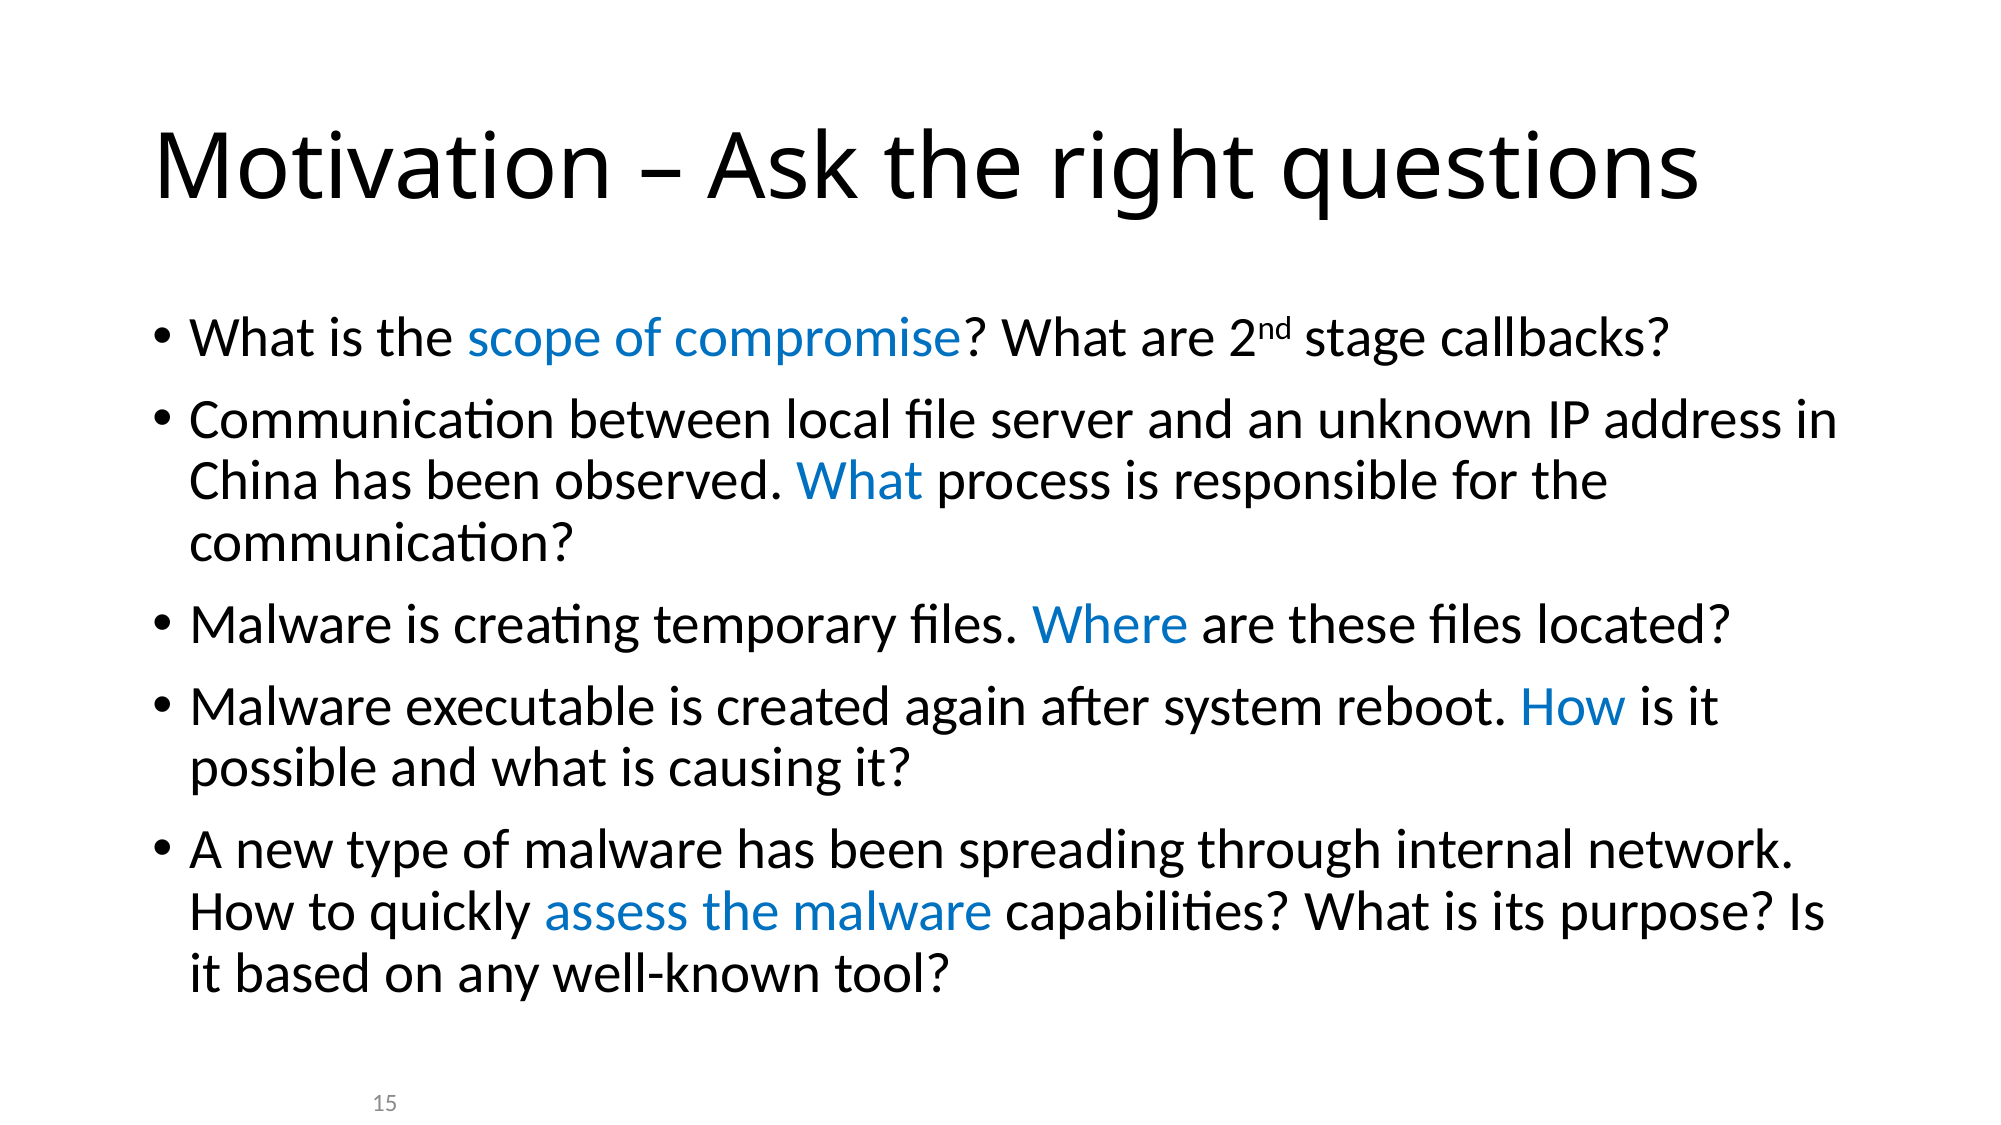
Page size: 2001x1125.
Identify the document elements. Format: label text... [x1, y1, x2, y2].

slide_number 15 [332, 1078, 413, 1125]
list What is the scope of compromise? What are 2nd stage callbacks? Communication between local file server and an unknown IP address in China has been observed. What process is responsible for the communication? Malware is creating temporary files. Where are these files located? Malware executable is created again after system reboot. How is it possible and what is causing it? A new type of malware has been spreading through internal network. How to quickly assess the malware capabilities? What is its purpose? Is it based on any well-known tool? [137, 299, 1863, 1014]
title Motivation – Ask the right questions [137, 59, 1863, 278]
